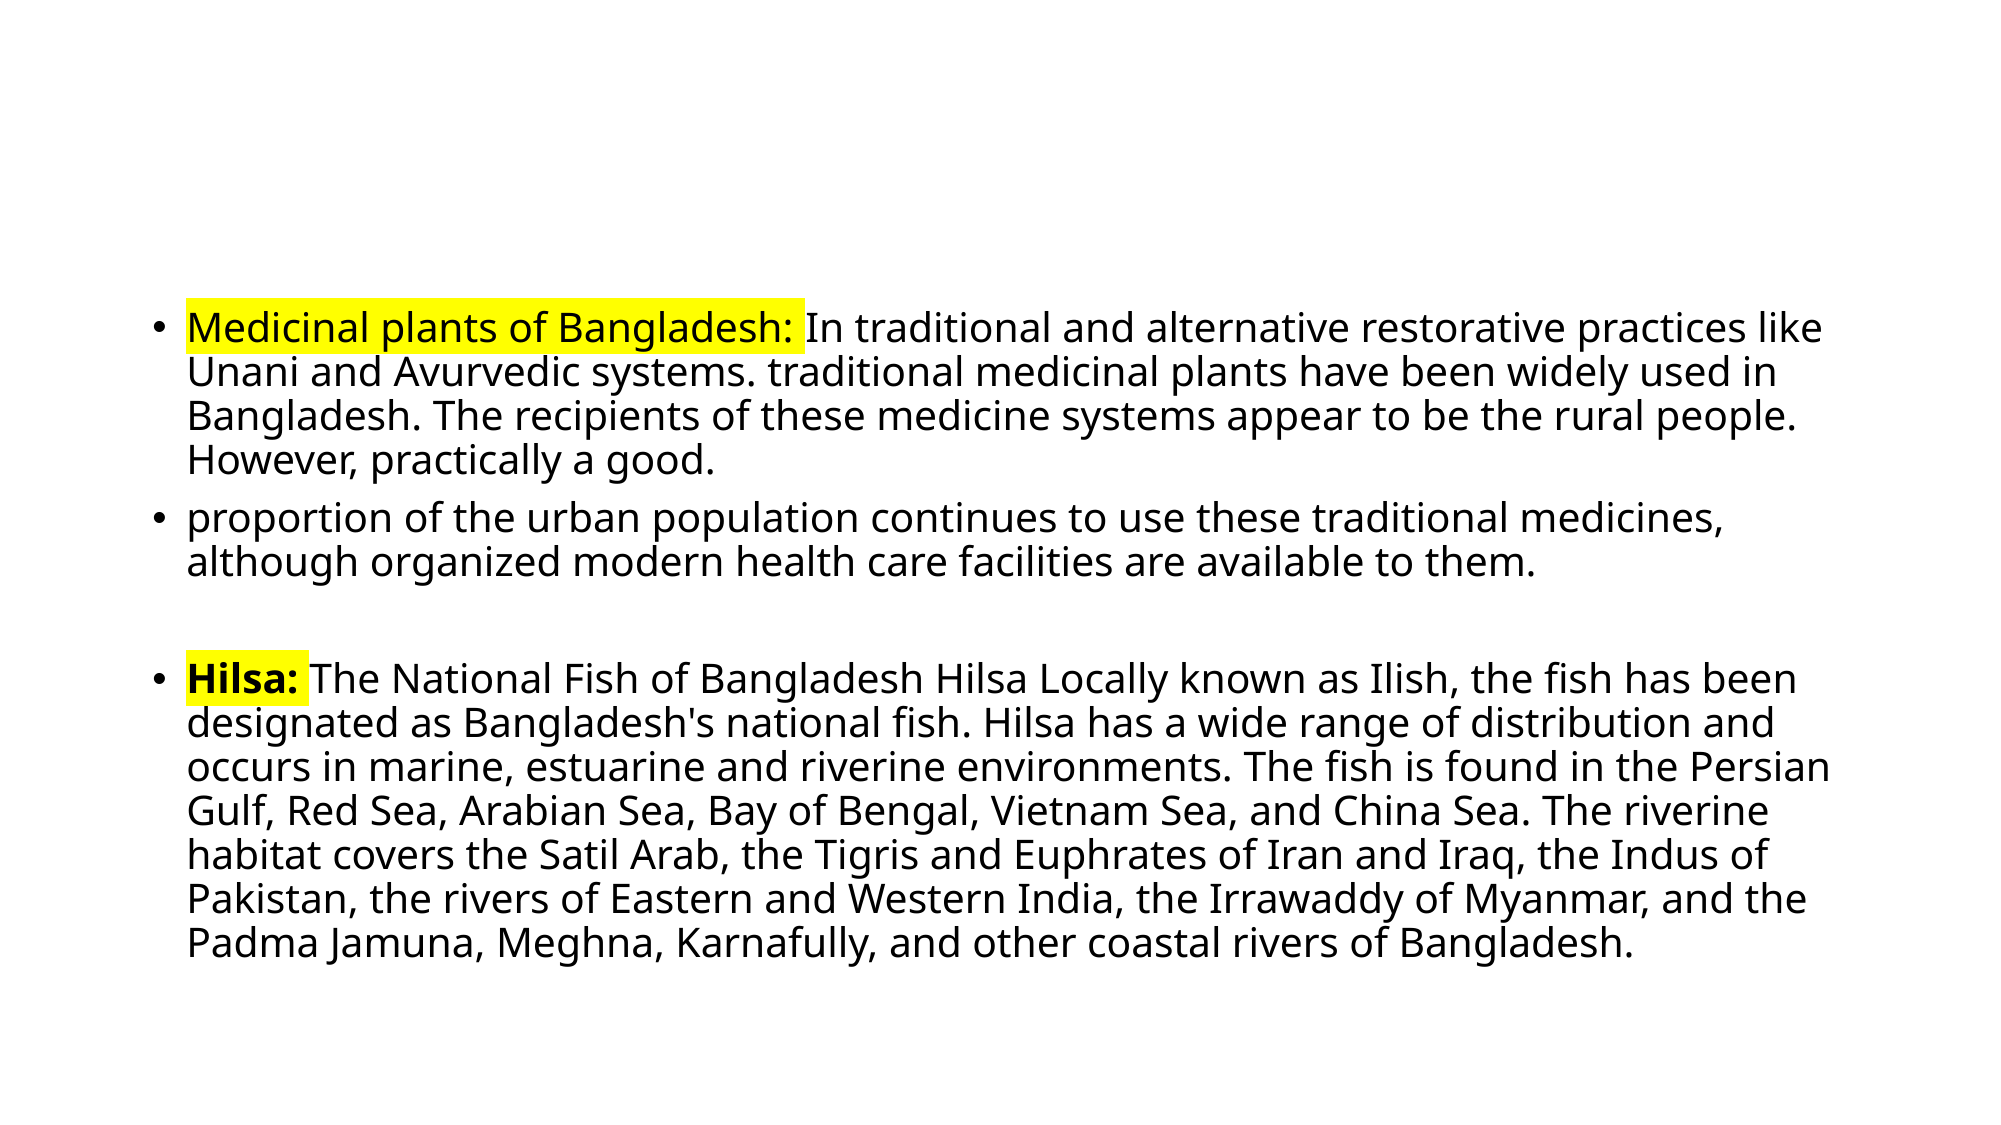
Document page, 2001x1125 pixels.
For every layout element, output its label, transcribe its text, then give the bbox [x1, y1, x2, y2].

list Medicinal plants of Bangladesh: In traditional and alternative restorative practices like Unani and Avurvedic systems. traditional medicinal plants have been widely used in Bangladesh. The recipients of these medicine systems appear to be the rural people. However, practically a good. proportion of the urban population continues to use these traditional medicines, although organized modern health care facilities are available to them. Hilsa: The National Fish of Bangladesh Hilsa Locally known as Ilish, the fish has been designated as Bangladesh's national fish. Hilsa has a wide range of distribution and occurs in marine, estuarine and riverine environments. The fish is found in the Persian Gulf, Red Sea, Arabian Sea, Bay of Bengal, Vietnam Sea, and China Sea. The riverine habitat covers the Satil Arab, the Tigris and Euphrates of Iran and Iraq, the Indus of Pakistan, the rivers of Eastern and Western India, the Irrawaddy of Myanmar, and the Padma Jamuna, Meghna, Karnafully, and other coastal rivers of Bangladesh. [137, 299, 1863, 1014]
